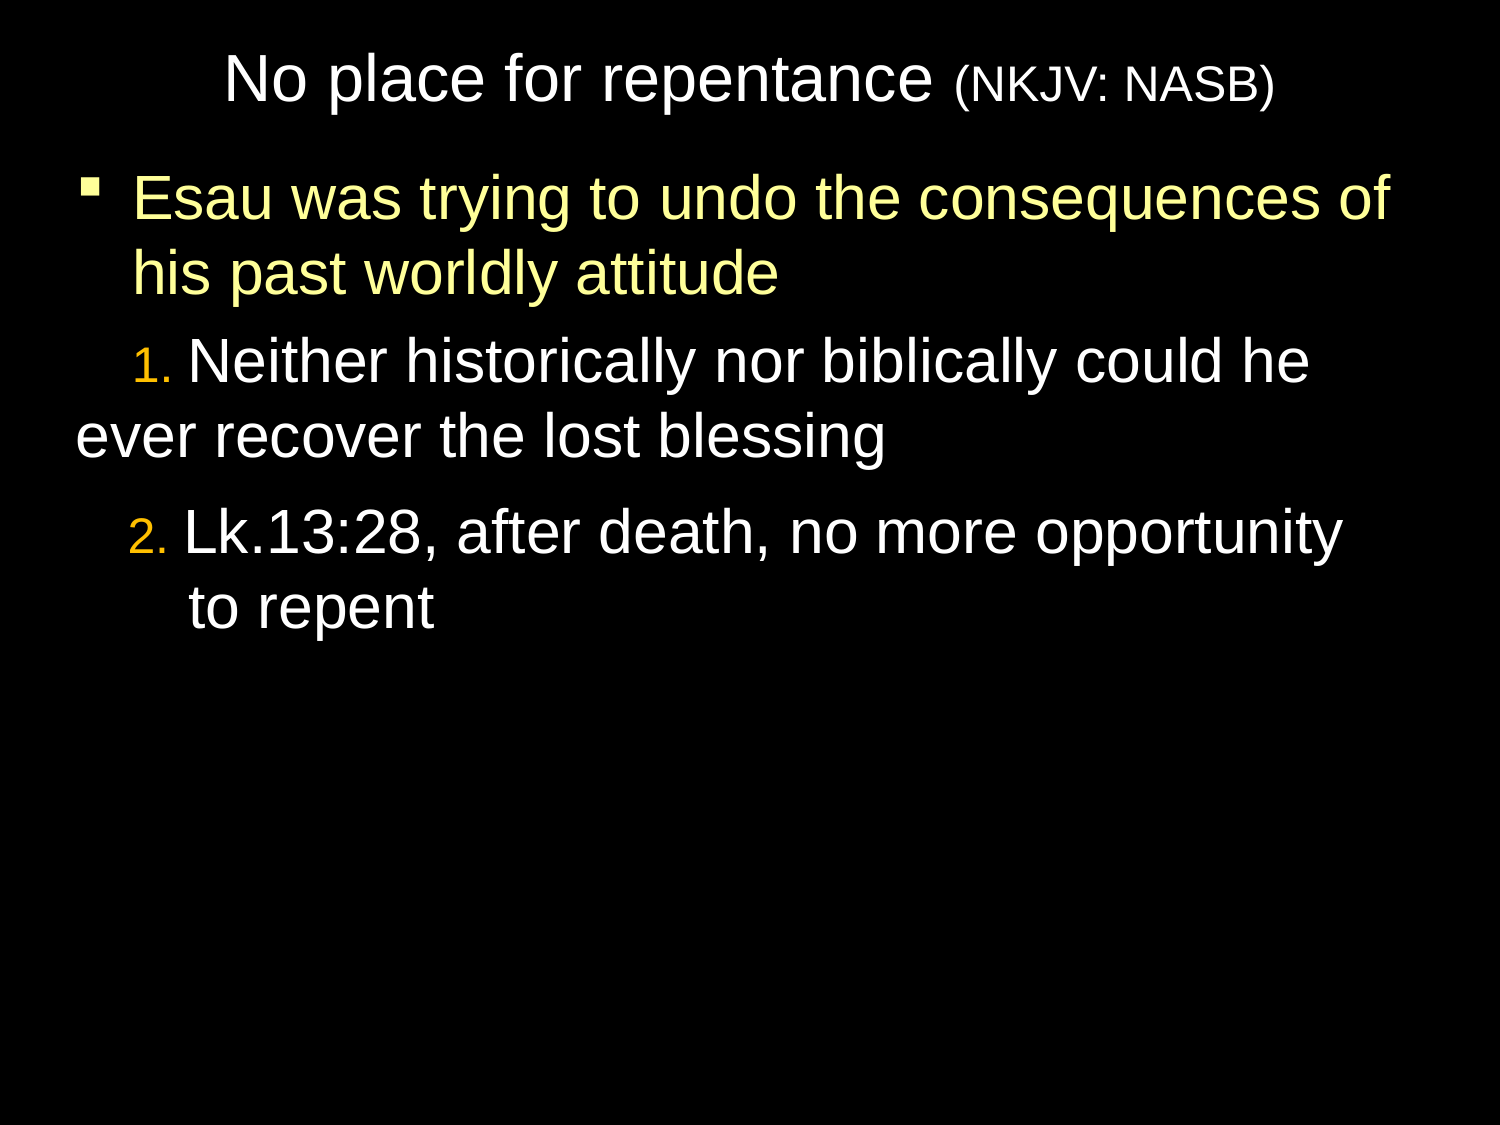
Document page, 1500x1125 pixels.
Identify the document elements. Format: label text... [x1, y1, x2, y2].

list Esau was trying to undo the consequences of his past worldly attitude 1. Neither historically nor biblically could he ever recover the lost blessing 2. Lk.13:28, after death, no more opportunity to repent [60, 149, 1443, 1010]
title No place for repentance (NKJV: NASB) [75, 0, 1425, 149]
